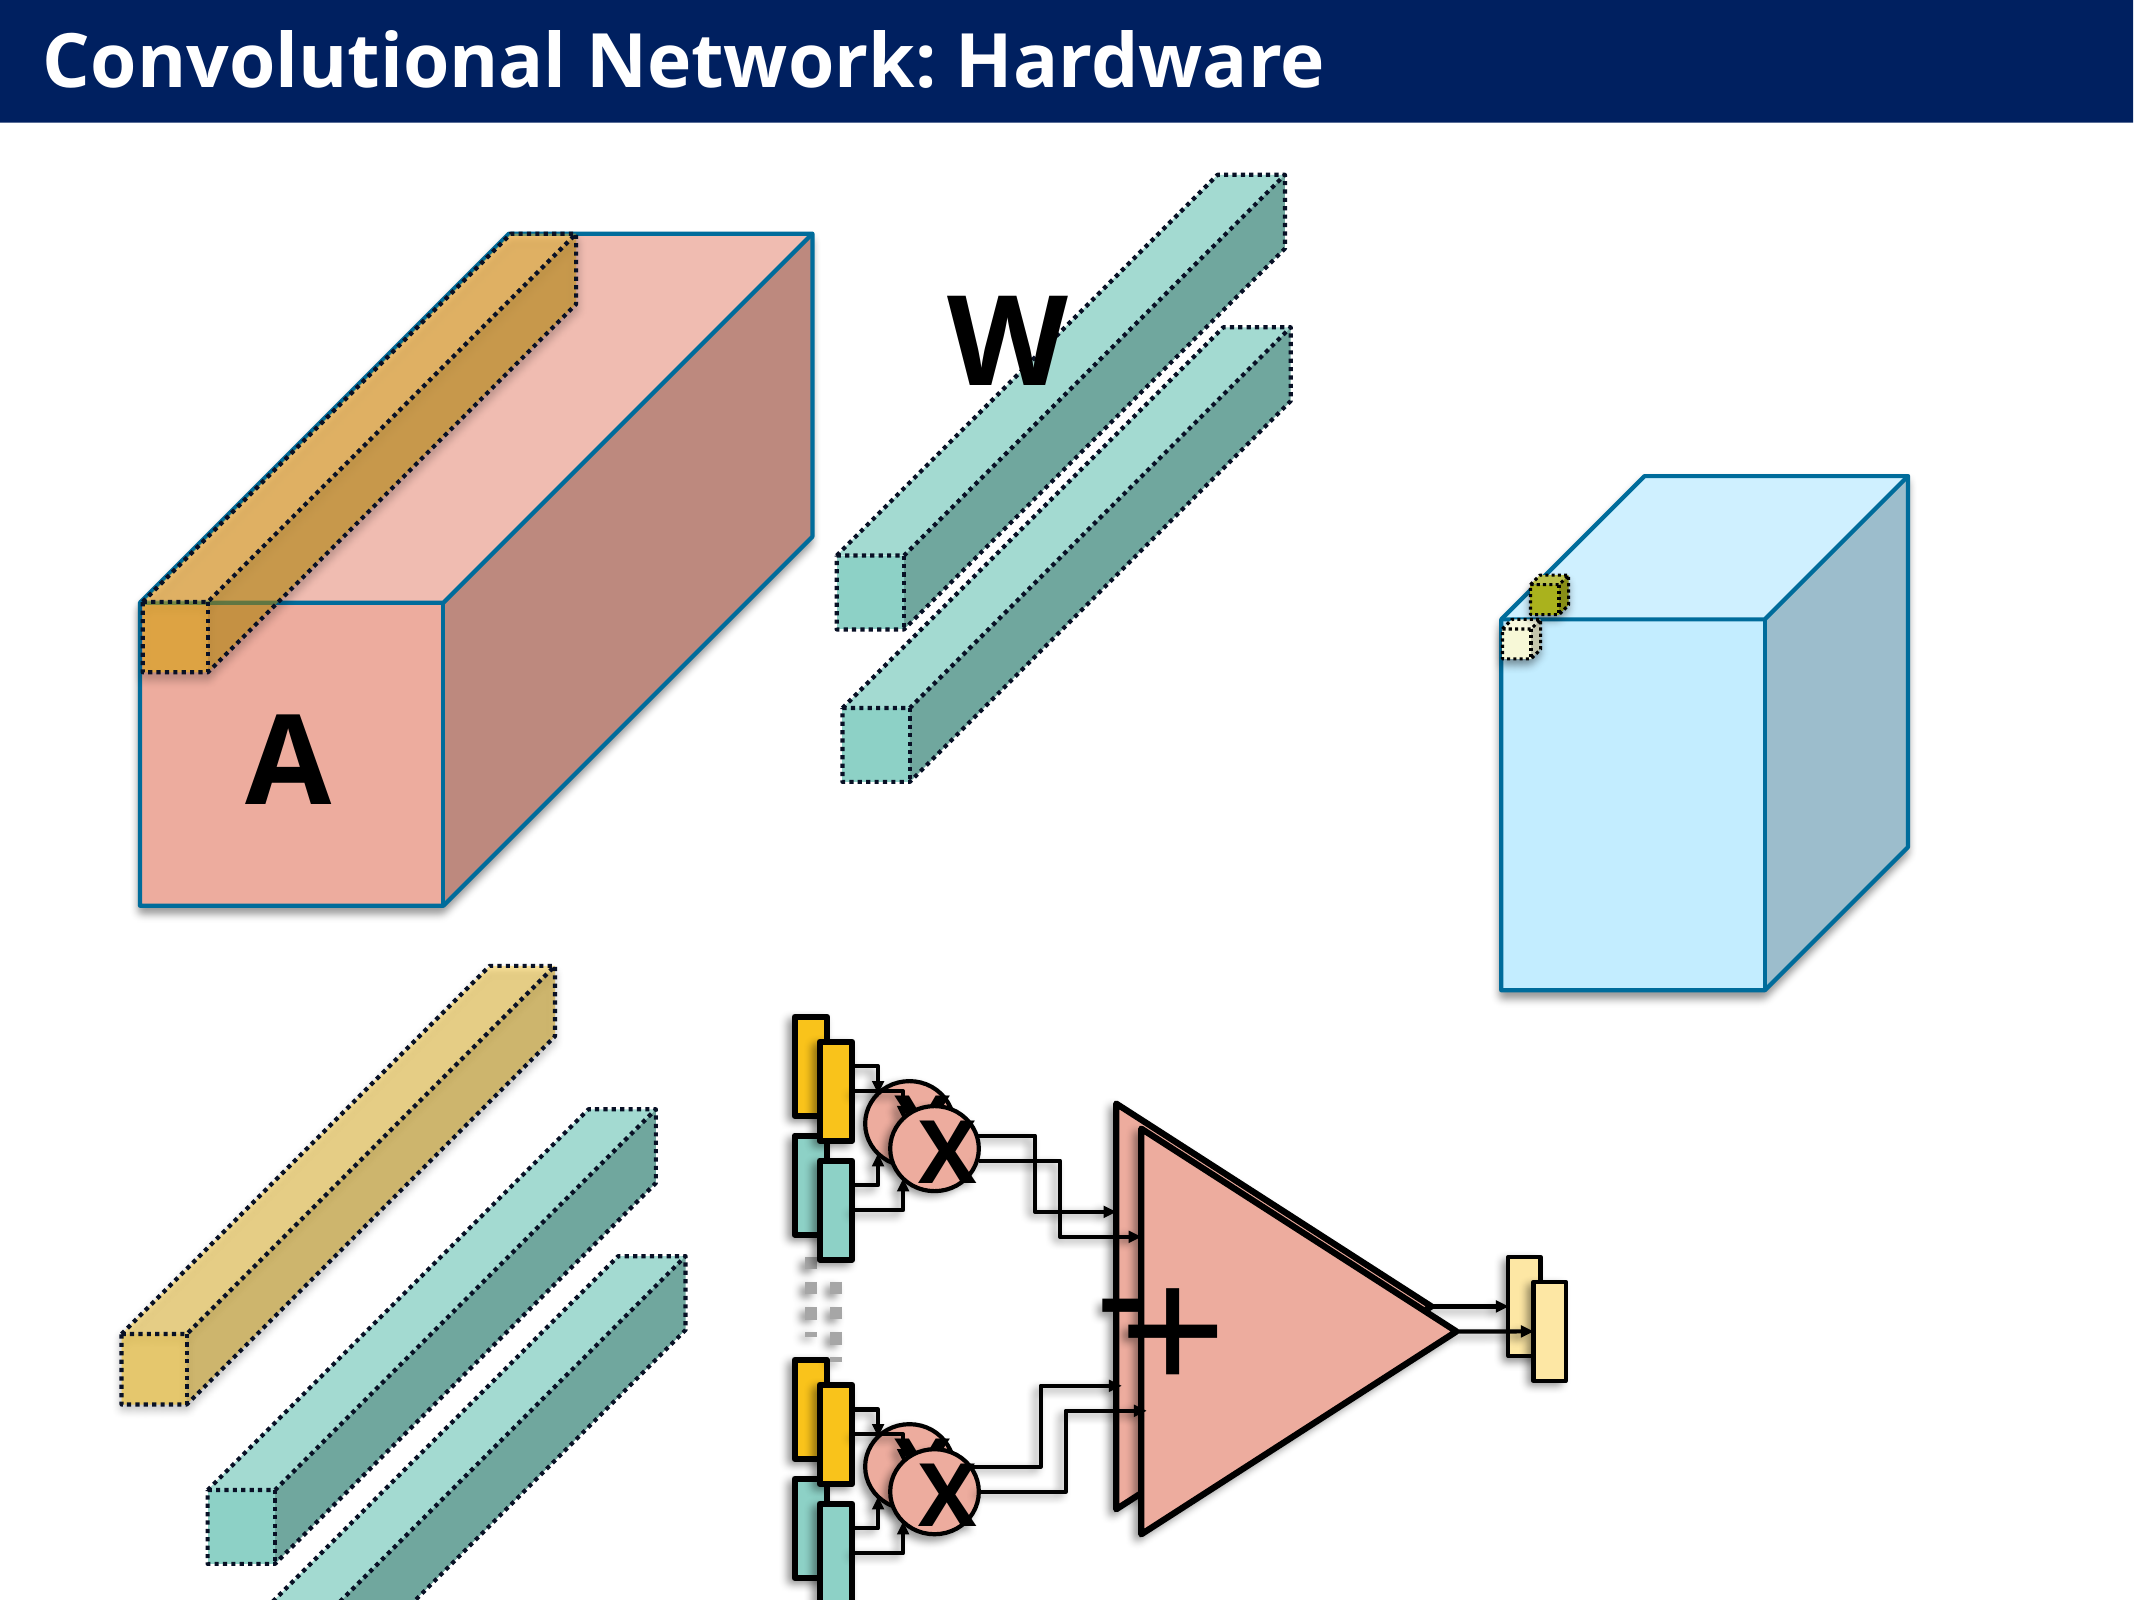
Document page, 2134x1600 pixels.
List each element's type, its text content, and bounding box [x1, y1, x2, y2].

text_box [948, 578, 955, 585]
text_box [311, 1203, 318, 1210]
text_box [983, 561, 990, 568]
text_box [473, 1395, 479, 1402]
text_box [345, 1104, 352, 1111]
text_box [414, 1418, 421, 1425]
text_box [527, 275, 534, 282]
text_box [373, 430, 380, 436]
text_box [241, 1450, 248, 1456]
text_box [480, 1278, 487, 1285]
text_box [289, 1402, 296, 1409]
text_box [552, 1207, 558, 1214]
text_box [1007, 537, 1013, 544]
text_box [433, 1325, 440, 1332]
text_box [351, 1098, 358, 1105]
text_box [1114, 571, 1121, 578]
text_box [502, 1365, 509, 1372]
text_box [894, 491, 901, 498]
text_box [383, 490, 390, 497]
text_box [456, 1376, 463, 1383]
text_box [378, 360, 385, 367]
text_box [380, 1205, 387, 1212]
text_box [291, 1468, 298, 1474]
text_box [1109, 343, 1116, 350]
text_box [794, 1016, 1541, 1578]
text_box [307, 1561, 313, 1568]
text_box [658, 1276, 665, 1283]
text_box [1192, 419, 1199, 426]
text_box [1143, 401, 1150, 408]
text_box [1246, 207, 1253, 214]
text_box [953, 432, 960, 439]
text_box [147, 591, 154, 598]
text_box [361, 441, 368, 448]
text_box [479, 259, 486, 266]
text_box [170, 567, 177, 574]
text_box [296, 507, 303, 514]
text_box [443, 1248, 450, 1255]
text_box [281, 1233, 288, 1240]
text_box [464, 985, 470, 992]
text_box [403, 1181, 410, 1188]
text_box [605, 1153, 612, 1160]
text_box [959, 426, 966, 433]
text_box [1018, 525, 1025, 532]
text_box [223, 650, 230, 657]
text_box [520, 1171, 527, 1178]
text_box [485, 1347, 492, 1354]
text_box [384, 1448, 391, 1454]
text_box [462, 1370, 468, 1377]
text_box [534, 1050, 541, 1057]
text_box [396, 1436, 403, 1443]
text_box [947, 596, 954, 603]
text_box [959, 585, 966, 591]
text_box [444, 1565, 451, 1572]
text_box [1119, 424, 1126, 431]
text_box [295, 443, 302, 450]
text_box [479, 1353, 486, 1360]
text_box [306, 567, 313, 574]
text_box [841, 545, 848, 552]
text_box [283, 455, 290, 462]
text_box [419, 318, 426, 325]
text_box [973, 638, 980, 645]
text_box [479, 1529, 486, 1536]
text_box [593, 1342, 600, 1349]
text_box [212, 526, 219, 533]
text_box [443, 1424, 450, 1431]
text_box [234, 1280, 240, 1287]
text_box [301, 1390, 307, 1397]
text_box [265, 472, 272, 479]
text_box [205, 1485, 280, 1566]
text_box [305, 1209, 312, 1216]
text_box [451, 1307, 458, 1314]
text_box [477, 1037, 484, 1044]
text_box [324, 1543, 331, 1550]
text_box Neurons: 16-wide [276, 1256, 678, 1600]
text_box [542, 972, 549, 979]
text_box [527, 1482, 534, 1489]
text_box [137, 231, 815, 908]
text_box [543, 330, 550, 337]
text_box [965, 420, 972, 427]
text_box [515, 1494, 522, 1501]
text_box [965, 579, 972, 586]
text_box [312, 1555, 319, 1562]
text_box [522, 1236, 529, 1243]
text_box [1061, 624, 1068, 631]
text_box [212, 1479, 219, 1486]
text_box [415, 388, 422, 395]
text_box [1092, 361, 1099, 368]
text_box [840, 418, 1040, 556]
text_box [633, 1199, 640, 1205]
text_box [243, 560, 250, 567]
text_box [261, 1323, 268, 1330]
text_box [485, 1523, 492, 1530]
text_box [953, 590, 960, 597]
text_box [1126, 559, 1133, 566]
text_box [552, 1383, 559, 1390]
text_box [943, 668, 950, 675]
text_box [593, 1165, 600, 1172]
text_box [457, 1478, 464, 1485]
text_box [461, 1407, 468, 1414]
text_box [639, 1193, 646, 1200]
text_box [1228, 225, 1235, 232]
text_box [251, 1263, 258, 1269]
text_box [408, 1424, 415, 1431]
text_box [503, 1505, 510, 1512]
text_box [1204, 248, 1211, 255]
text_box [348, 1519, 355, 1526]
text_box [376, 1138, 383, 1145]
text_box [555, 318, 562, 325]
text_box [378, 1313, 385, 1320]
text_box [444, 1388, 451, 1395]
text_box [390, 1478, 396, 1485]
text_box [271, 1420, 278, 1427]
text_box [556, 1312, 562, 1319]
text_box [504, 1431, 511, 1438]
text_box [1173, 371, 1179, 378]
text_box [384, 1484, 391, 1491]
text_box [628, 1381, 635, 1388]
text_box [972, 555, 979, 562]
text_box [1499, 474, 1911, 993]
text_box [1167, 377, 1174, 384]
text_box [457, 1128, 464, 1134]
text_box [455, 1236, 462, 1243]
text_box [415, 1520, 422, 1526]
text_box [1215, 311, 1222, 318]
text_box [546, 1389, 553, 1396]
text_box [291, 1294, 298, 1301]
text_box [1251, 434, 1257, 441]
text_box [527, 1305, 534, 1312]
text_box [363, 1086, 370, 1093]
text_box [1222, 231, 1229, 238]
text_box [1073, 612, 1080, 619]
text_box [374, 1561, 381, 1568]
text_box [918, 626, 925, 633]
text_box [330, 1361, 337, 1368]
text_box [1008, 519, 1014, 526]
text_box [319, 1513, 326, 1520]
text_box [1143, 242, 1150, 249]
text_box [371, 502, 378, 509]
text_box [1060, 484, 1067, 491]
text_box [486, 317, 493, 324]
text_box [858, 685, 865, 692]
text_box [1234, 219, 1241, 226]
text_box [198, 1316, 205, 1323]
text_box [309, 1139, 316, 1146]
text_box [562, 1446, 569, 1453]
text_box [555, 1135, 562, 1142]
text_box [1258, 195, 1265, 202]
text_box [1133, 320, 1140, 327]
text_box [1197, 488, 1204, 495]
text_box [407, 1460, 414, 1467]
text_box [337, 1495, 344, 1502]
text_box [494, 1019, 501, 1026]
text_box [402, 336, 409, 343]
text_box [366, 1325, 373, 1332]
text_box [465, 1049, 472, 1056]
text_box [431, 306, 438, 313]
text_box [409, 1175, 416, 1182]
text_box [1008, 603, 1015, 609]
text_box [942, 743, 949, 750]
text_box [426, 1406, 433, 1413]
text_box [1132, 394, 1139, 401]
text_box [409, 1349, 416, 1356]
text_box [265, 1426, 272, 1433]
text_box [226, 1222, 233, 1229]
text_box [635, 1300, 642, 1307]
text_box [609, 1258, 616, 1265]
text_box [1274, 411, 1281, 418]
text_box [467, 1401, 474, 1408]
text_box [202, 1383, 209, 1389]
text_box [445, 1313, 452, 1320]
text_box [272, 530, 279, 537]
text_box [942, 584, 949, 591]
text_box [524, 990, 531, 997]
text_box [384, 1307, 390, 1314]
text_box [1062, 549, 1069, 556]
text_box 16 [146, 233, 571, 602]
text_box [990, 695, 997, 702]
text_box [978, 707, 985, 714]
text_box [597, 1270, 604, 1277]
text_box [1084, 460, 1091, 467]
text_box [497, 1335, 504, 1342]
text_box [1208, 335, 1215, 342]
text_box [579, 1112, 586, 1119]
text_box [368, 1390, 375, 1397]
text_box [1256, 428, 1263, 435]
text_box [496, 1195, 503, 1202]
text_box [634, 1375, 640, 1382]
text_box [334, 1180, 341, 1186]
text_box [406, 1108, 412, 1115]
text_box [1115, 496, 1122, 503]
text_box [954, 572, 961, 579]
text_box [670, 1265, 677, 1272]
text_box [1102, 583, 1109, 589]
text_box [1024, 519, 1031, 526]
text_box [1149, 236, 1156, 243]
text_box [280, 1169, 287, 1176]
text_box [610, 1399, 617, 1406]
text_box [1187, 266, 1193, 273]
text_box [1239, 446, 1246, 453]
text_box [300, 573, 307, 580]
text_box [203, 1246, 210, 1253]
text_box [455, 283, 462, 290]
text_box [538, 1153, 545, 1160]
text_box [996, 689, 1002, 696]
text_box [415, 1169, 422, 1176]
text_box [1025, 660, 1032, 667]
text_box [300, 236, 806, 600]
text_box [461, 1230, 468, 1237]
text_box [277, 1414, 284, 1421]
text_box [1079, 606, 1085, 613]
text_box [267, 1317, 274, 1324]
text_box [137, 1311, 144, 1318]
text_box [1038, 573, 1045, 580]
text_box [256, 1193, 263, 1200]
text_box [360, 1507, 367, 1514]
text_box [268, 1181, 275, 1188]
text_box [645, 1363, 652, 1370]
text_box [450, 1559, 457, 1566]
text_box [247, 1444, 254, 1451]
text_box [947, 438, 954, 445]
text_box [392, 1193, 398, 1200]
text_box [1096, 588, 1103, 595]
text_box [475, 1110, 481, 1117]
text_box [462, 1547, 468, 1554]
text_box [846, 697, 853, 704]
text_box [391, 1367, 398, 1374]
text_box [458, 991, 465, 998]
text_box [217, 656, 224, 663]
text_box [605, 1330, 612, 1337]
text_box [179, 1270, 186, 1277]
text_box [403, 1355, 410, 1362]
text_box [1191, 335, 1198, 342]
text_box [343, 1489, 350, 1496]
text_box [420, 1589, 427, 1595]
text_box [1084, 600, 1091, 607]
text_box [475, 1460, 481, 1467]
text_box [562, 1270, 569, 1277]
text_box [397, 1361, 404, 1368]
text_box [1155, 230, 1162, 237]
text_box [456, 1553, 463, 1560]
text_box [301, 1531, 308, 1538]
text_box [534, 1401, 541, 1408]
text_box [473, 1535, 480, 1542]
text_box [498, 1086, 505, 1093]
text_box [924, 462, 931, 469]
text_box [575, 1359, 582, 1366]
text_box [340, 1174, 347, 1181]
text_box [537, 336, 544, 343]
text_box [411, 1102, 418, 1109]
text_box [439, 364, 445, 371]
text_box [469, 1116, 476, 1123]
text_box [346, 1168, 353, 1175]
text_box [882, 662, 889, 669]
text_box [210, 1304, 217, 1311]
text_box [610, 1222, 617, 1229]
text_box [361, 1471, 368, 1478]
text_box [646, 1288, 653, 1295]
text_box [290, 513, 297, 519]
text_box [1216, 237, 1223, 244]
text_box [852, 691, 859, 698]
text_box [669, 1339, 676, 1346]
text_box [1107, 278, 1114, 285]
text_box [332, 471, 339, 478]
text_box [317, 1197, 324, 1204]
text_box [1014, 597, 1021, 604]
text_box [967, 644, 974, 651]
text_box [307, 1525, 314, 1532]
text_box [502, 235, 509, 242]
text_box [573, 1118, 580, 1124]
text_box [230, 508, 237, 515]
text_box [1056, 555, 1063, 562]
text_box [319, 419, 326, 426]
text_box [1190, 195, 1197, 202]
text_box [119, 1328, 193, 1407]
text_box [1119, 266, 1126, 273]
text_box [247, 490, 254, 497]
text_box [259, 478, 266, 485]
text_box [545, 1464, 552, 1471]
text_box [1553, 479, 1901, 617]
text_box [1085, 442, 1092, 449]
text_box [1121, 331, 1128, 338]
text_box [456, 347, 463, 353]
text_box [439, 1319, 446, 1326]
text_box [510, 1074, 517, 1081]
text_box [220, 1228, 227, 1235]
text_box [350, 453, 357, 460]
text_box [1210, 243, 1217, 249]
text_box [167, 1282, 174, 1289]
text_box [540, 1395, 547, 1402]
text_box [1001, 683, 1008, 690]
text_box [471, 1043, 478, 1050]
text_box [1269, 342, 1276, 349]
text_box [223, 1467, 230, 1474]
text_box [550, 1318, 557, 1325]
text_box [510, 293, 517, 300]
text_box [587, 1171, 594, 1178]
text_box [504, 1254, 511, 1261]
text_box [297, 1288, 304, 1295]
text_box [428, 1021, 435, 1028]
text_box [444, 358, 451, 365]
text_box [1245, 282, 1252, 289]
text_box [244, 1205, 251, 1212]
text_box [1203, 482, 1210, 489]
text_box [1161, 383, 1168, 390]
text_box [270, 603, 277, 610]
text_box [1091, 436, 1097, 443]
text_box [888, 497, 895, 504]
text_box [413, 1278, 420, 1285]
text_box [379, 424, 386, 431]
text_box [188, 550, 195, 556]
text_box [510, 1425, 517, 1432]
text_box [1101, 442, 1108, 449]
text_box [558, 1377, 564, 1384]
text_box [545, 1287, 551, 1294]
text_box [297, 1151, 304, 1158]
text_box [568, 1440, 575, 1447]
text_box [1044, 567, 1051, 574]
text_box [285, 1473, 292, 1480]
text_box [433, 370, 440, 377]
text_box [622, 1387, 629, 1394]
text_box [568, 231, 579, 241]
text_box [1203, 323, 1210, 330]
text_box [1198, 254, 1205, 261]
text_box [540, 1045, 547, 1051]
text_box [1108, 418, 1115, 425]
text_box [330, 1537, 337, 1544]
text_box A [230, 672, 347, 838]
text_box [1196, 347, 1203, 354]
text_box [932, 521, 938, 528]
text_box [330, 544, 337, 551]
text_box [876, 509, 883, 516]
text_box [209, 1240, 215, 1247]
text_box [320, 1264, 327, 1271]
text_box [948, 737, 955, 744]
text_box [1175, 278, 1182, 285]
text_box [431, 1260, 438, 1267]
text_box [1270, 183, 1276, 190]
text_box [1086, 367, 1093, 374]
text_box [338, 1246, 345, 1253]
text_box [466, 407, 473, 414]
text_box [283, 1585, 290, 1591]
text_box [834, 551, 909, 632]
text_box [436, 437, 443, 444]
text_box [681, 1328, 688, 1335]
text_box [293, 1221, 300, 1228]
text_box [484, 1383, 491, 1390]
text_box [407, 1284, 414, 1290]
text_box [295, 1573, 302, 1580]
text_box [395, 1295, 402, 1302]
text_box [1025, 501, 1032, 508]
text_box [347, 526, 354, 533]
text_box [504, 1080, 511, 1087]
text_box [421, 1514, 428, 1521]
text_box [500, 1013, 507, 1020]
text_box [1125, 419, 1132, 425]
text_box [1138, 547, 1145, 554]
text_box [1055, 630, 1062, 637]
text_box [404, 1044, 411, 1051]
text_box [530, 984, 537, 991]
text_box [1020, 591, 1027, 598]
text_box [228, 1286, 235, 1293]
text_box [920, 533, 927, 540]
text_box [629, 1306, 636, 1313]
text_box [315, 1133, 322, 1140]
text_box [356, 1228, 363, 1235]
text_box [1173, 511, 1180, 518]
text_box [153, 585, 160, 592]
text_box [390, 1442, 397, 1449]
text_box [440, 1009, 447, 1016]
text_box [435, 1079, 442, 1086]
text_box [427, 1331, 434, 1338]
text_box [1180, 431, 1187, 438]
text_box [516, 1242, 523, 1249]
text_box [342, 1525, 349, 1532]
text_box [1502, 621, 1535, 659]
text_box [858, 527, 865, 534]
text_box [539, 1293, 546, 1300]
text_box [569, 1189, 576, 1196]
text_box [245, 1268, 252, 1275]
text_box [289, 449, 296, 456]
text_box [931, 680, 938, 687]
text_box [1078, 466, 1085, 473]
text_box [1068, 543, 1075, 550]
text_box [913, 614, 920, 621]
text_box [1132, 553, 1139, 560]
text_box [1144, 541, 1151, 548]
text_box [937, 674, 944, 681]
text_box [1150, 535, 1157, 542]
text_box [1508, 603, 1522, 617]
text_box [284, 518, 291, 525]
text_box [451, 1133, 458, 1140]
text_box [936, 590, 943, 597]
text_box [452, 997, 459, 1004]
text_box [342, 1349, 349, 1356]
text_box [1096, 430, 1103, 437]
text_box [421, 1337, 428, 1344]
text_box [502, 1189, 509, 1196]
text_box [367, 1465, 374, 1472]
text_box [876, 668, 883, 674]
text_box [368, 1216, 375, 1223]
text_box [423, 1091, 430, 1097]
text_box [1280, 247, 1288, 253]
text_box [907, 620, 914, 627]
text_box [366, 1502, 373, 1508]
text_box [454, 419, 461, 426]
text_box [279, 1479, 286, 1486]
text_box [467, 271, 474, 278]
text_box [510, 1248, 517, 1255]
text_box [645, 1107, 658, 1120]
text_box [497, 241, 503, 248]
text_box [273, 1311, 280, 1318]
text_box [1115, 337, 1122, 344]
text_box [190, 1394, 197, 1401]
text_box [318, 1549, 325, 1556]
text_box [508, 366, 514, 373]
text_box [472, 401, 479, 408]
text_box [328, 1185, 335, 1192]
text_box [516, 1419, 523, 1426]
text_box [1030, 513, 1037, 520]
text_box [1086, 525, 1093, 532]
text_box [1055, 472, 1062, 479]
text_box [283, 1408, 290, 1415]
text_box [303, 1282, 310, 1289]
text_box [143, 1305, 150, 1312]
text_box [401, 1289, 408, 1296]
text_box [1131, 413, 1138, 420]
text_box [426, 1583, 433, 1590]
text_box [1080, 531, 1087, 538]
text_box [528, 1230, 535, 1237]
text_box [617, 1318, 624, 1325]
text_box [989, 555, 996, 562]
text_box [1233, 294, 1240, 301]
text_box [395, 1472, 402, 1479]
text_box [434, 1015, 441, 1022]
text_box [278, 524, 285, 531]
text_box [611, 1147, 618, 1154]
text_box [581, 1177, 588, 1184]
text_box [518, 996, 525, 1003]
text_box [545, 258, 552, 265]
text_box [675, 1334, 682, 1340]
text_box [338, 465, 345, 472]
text_box [557, 246, 564, 253]
text_box [468, 335, 475, 342]
text_box [598, 1234, 605, 1241]
text_box [442, 431, 449, 438]
text_box [473, 1359, 480, 1366]
text_box [955, 656, 962, 663]
text_box [478, 395, 485, 402]
text_box [1227, 458, 1234, 465]
text_box [243, 1341, 250, 1348]
text_box [373, 1459, 379, 1466]
text_box [463, 1472, 470, 1479]
text_box [222, 1292, 229, 1299]
text_box [1001, 543, 1008, 550]
text_box [249, 1335, 256, 1342]
text_box [918, 468, 925, 475]
text_box [1155, 389, 1162, 396]
text_box [164, 573, 171, 580]
text_box [547, 963, 558, 973]
text_box [372, 366, 379, 373]
text_box [1157, 454, 1164, 461]
text_box [574, 1258, 581, 1265]
text_box [491, 1517, 498, 1524]
text_box [490, 384, 497, 390]
text_box [460, 413, 467, 420]
text_box [314, 1270, 321, 1277]
text_box [395, 478, 402, 485]
text_box [204, 1310, 211, 1317]
text_box [1108, 577, 1115, 584]
text_box [1067, 460, 1074, 467]
text_box [1280, 405, 1287, 412]
text_box [490, 1201, 497, 1207]
text_box [262, 1187, 269, 1194]
text_box [419, 455, 426, 462]
text_box [313, 425, 320, 432]
text_box [579, 1288, 586, 1295]
text_box [390, 348, 397, 355]
text_box [853, 533, 859, 540]
text_box [1133, 478, 1140, 485]
text_box [173, 1276, 180, 1283]
text_box [480, 323, 487, 330]
text_box [314, 1444, 321, 1451]
text_box [308, 495, 315, 502]
text_box [385, 1373, 392, 1380]
text_box [1002, 525, 1009, 532]
text_box [308, 1450, 315, 1457]
text_box 16 [1532, 575, 1567, 585]
text_box [208, 1377, 215, 1384]
text_box [1113, 430, 1120, 437]
text_box [197, 1252, 204, 1259]
text_box [294, 579, 301, 586]
text_box [381, 1068, 387, 1075]
text_box [900, 644, 907, 651]
text_box [1104, 349, 1110, 356]
text_box [960, 725, 967, 732]
text_box [978, 549, 985, 556]
text_box [1043, 642, 1050, 649]
text_box [1013, 671, 1020, 678]
text_box [419, 1448, 426, 1455]
text_box [864, 521, 871, 528]
text_box [463, 1296, 470, 1303]
text_box [326, 1258, 333, 1265]
text_box [348, 1343, 355, 1350]
text_box [225, 578, 232, 585]
text_box [520, 1347, 527, 1354]
text_box [1240, 213, 1247, 220]
text_box [1245, 440, 1252, 447]
text_box [330, 407, 337, 414]
text_box [919, 608, 926, 615]
text_box [325, 1507, 332, 1514]
text_box [490, 1377, 497, 1384]
text_box [586, 1246, 593, 1253]
text_box [314, 489, 321, 496]
text_box [557, 1201, 564, 1208]
text_box [397, 1537, 404, 1544]
text_box [284, 1548, 291, 1555]
text_box [455, 1413, 462, 1420]
text_box [979, 632, 986, 639]
text_box [358, 1156, 365, 1163]
text_box [191, 1258, 198, 1265]
text_box [414, 324, 420, 331]
text_box [995, 549, 1002, 556]
text_box [568, 1264, 575, 1271]
text_box [365, 508, 372, 515]
text_box [422, 1027, 429, 1034]
text_box [1252, 201, 1259, 208]
text_box [425, 449, 431, 456]
text_box [984, 701, 991, 708]
text_box [253, 484, 260, 491]
text_box [508, 1183, 515, 1190]
text_box [214, 1234, 221, 1241]
text_box [218, 520, 225, 527]
text_box [1222, 389, 1229, 396]
text_box [483, 1031, 490, 1038]
text_box [533, 1299, 540, 1306]
text_box [326, 477, 333, 484]
text_box [954, 731, 961, 738]
text_box [973, 480, 980, 487]
text_box [459, 1055, 466, 1062]
text_box [339, 1110, 346, 1117]
text_box [417, 1096, 424, 1103]
text_box [512, 1002, 519, 1009]
text_box [1174, 353, 1181, 360]
text_box [287, 1227, 294, 1234]
text_box [1221, 464, 1228, 471]
text_box [255, 548, 262, 555]
text_box [200, 538, 207, 545]
text_box [1178, 365, 1185, 372]
text_box [401, 1466, 408, 1473]
text_box [509, 1500, 516, 1506]
text_box [159, 579, 165, 586]
text_box [1210, 401, 1217, 408]
text_box [539, 264, 546, 270]
text_box [350, 1585, 357, 1592]
text_box [1019, 507, 1026, 514]
text_box [1163, 290, 1170, 297]
text_box [1280, 325, 1293, 338]
text_box [516, 287, 523, 294]
text_box [586, 1422, 593, 1429]
text_box [1102, 424, 1109, 431]
text_box [1162, 523, 1169, 530]
text_box [492, 1442, 499, 1449]
text_box [386, 1199, 393, 1206]
text_box [342, 395, 349, 402]
text_box [629, 1130, 636, 1137]
text_box [1020, 432, 1027, 439]
text_box [344, 459, 351, 466]
text_box [307, 431, 314, 438]
text_box [443, 295, 450, 301]
text_box [1067, 618, 1074, 625]
text_box [580, 1252, 587, 1259]
text_box [509, 1323, 516, 1330]
text_box [544, 1147, 551, 1154]
text_box [563, 1371, 570, 1378]
text_box [259, 615, 265, 622]
text_box [1007, 677, 1014, 684]
text_box [492, 311, 499, 318]
text_box [1190, 353, 1197, 360]
text_box [360, 1331, 367, 1338]
text_box [508, 1359, 515, 1366]
text_box [1185, 341, 1192, 348]
text_box [467, 1224, 473, 1231]
text_box [906, 638, 913, 645]
text_box [955, 497, 962, 504]
text_box [1169, 284, 1176, 291]
text_box [912, 632, 919, 639]
text_box [949, 503, 956, 510]
text_box [427, 1157, 434, 1164]
text_box [149, 1299, 156, 1306]
text_box [344, 1591, 351, 1598]
text_box [366, 372, 373, 379]
text_box [285, 1300, 292, 1306]
text_box [271, 466, 278, 473]
text_box [377, 496, 384, 503]
text_box [374, 1385, 381, 1391]
text_box [639, 1369, 646, 1376]
text_box [1216, 395, 1223, 402]
text_box [1026, 426, 1033, 433]
text_box [1090, 594, 1097, 601]
text_box [279, 1305, 286, 1312]
text_box [1274, 172, 1288, 186]
text_box [532, 1336, 539, 1342]
text_box [504, 299, 511, 306]
text_box [651, 1181, 658, 1188]
text_box [425, 312, 432, 319]
text_box [140, 596, 214, 675]
text_box [1251, 276, 1258, 283]
text_box [1013, 513, 1020, 520]
text_box [573, 1294, 580, 1301]
text_box [288, 585, 295, 592]
text_box [900, 485, 907, 492]
text_box [384, 354, 391, 361]
text_box [1198, 413, 1205, 420]
text_box [430, 443, 437, 450]
text_box [419, 1272, 426, 1279]
text_box [360, 378, 367, 384]
text_box [356, 1402, 363, 1409]
text_box [1120, 406, 1127, 413]
text_box [312, 561, 319, 568]
text_box [1125, 260, 1132, 267]
text_box [1162, 365, 1169, 372]
text_box [1156, 529, 1163, 536]
text_box [453, 1061, 460, 1068]
text_box [870, 515, 877, 522]
text_box [433, 1151, 440, 1158]
text_box [192, 1322, 199, 1329]
text_box [1031, 495, 1038, 502]
text_box [353, 520, 360, 527]
text_box [1221, 306, 1228, 312]
text_box [616, 1393, 623, 1400]
text_box [467, 1541, 474, 1548]
text_box [1202, 183, 1209, 190]
text_box [522, 1062, 529, 1069]
text_box [604, 1228, 611, 1235]
text_box [439, 1145, 446, 1152]
text_box [979, 474, 986, 481]
text_box [155, 1294, 162, 1300]
text_box [985, 468, 992, 475]
text_box [641, 1294, 647, 1301]
text_box [1137, 407, 1144, 414]
text_box [961, 492, 968, 498]
text_box [1127, 326, 1134, 332]
text_box [1274, 252, 1281, 259]
text_box [587, 1348, 594, 1355]
text_box [1252, 359, 1259, 366]
text_box [888, 656, 895, 663]
text_box [870, 673, 877, 680]
text_box [220, 1365, 227, 1372]
text_box W [932, 253, 1083, 418]
text_box [516, 1068, 523, 1075]
text_box [497, 1511, 504, 1518]
text_box [306, 1384, 313, 1391]
text_box [407, 467, 414, 473]
text_box [1161, 225, 1168, 231]
text_box [1126, 400, 1133, 407]
text_box [918, 766, 925, 773]
text_box [985, 626, 992, 633]
text_box [321, 1128, 328, 1134]
text_box [1031, 654, 1038, 661]
text_box [375, 1074, 382, 1081]
text_box [1090, 454, 1096, 461]
text_box [259, 1432, 266, 1439]
text_box [380, 1379, 386, 1386]
text_box [1090, 296, 1097, 303]
text_box [398, 1050, 405, 1057]
text_box [635, 1124, 641, 1131]
text_box [1049, 478, 1056, 484]
text_box [421, 1163, 428, 1170]
text_box [448, 425, 455, 432]
text_box [551, 252, 558, 259]
text_box [421, 382, 428, 389]
text_box [991, 620, 998, 627]
title Convolutional Network: Hardware [0, 0, 2134, 123]
text_box [214, 1371, 221, 1378]
text_box [249, 554, 256, 561]
text_box [1074, 537, 1081, 544]
text_box [409, 394, 416, 401]
text_box [1181, 272, 1188, 279]
text_box [526, 1165, 533, 1172]
text_box [486, 1448, 493, 1455]
text_box [585, 1282, 592, 1289]
text_box [1156, 371, 1163, 378]
text_box [991, 462, 998, 469]
text_box [231, 572, 238, 579]
text_box [1204, 407, 1211, 414]
text_box [372, 1319, 379, 1326]
text_box [480, 1454, 487, 1461]
text_box [544, 1324, 551, 1331]
text_box [439, 1496, 446, 1503]
text_box [425, 1266, 432, 1273]
text_box [333, 1116, 340, 1123]
text_box [961, 650, 968, 657]
text_box [1180, 347, 1186, 354]
text_box [498, 305, 505, 312]
text_box [235, 638, 242, 645]
text_box [943, 509, 950, 516]
text_box [231, 1353, 238, 1360]
text_box [652, 1282, 659, 1289]
text_box [318, 555, 325, 562]
text_box [581, 1354, 588, 1360]
text_box [528, 1407, 535, 1414]
text_box [354, 1337, 361, 1344]
text_box [323, 1191, 329, 1198]
text_box [971, 573, 978, 580]
text_box [239, 1274, 246, 1281]
text_box [1239, 288, 1246, 295]
text_box [492, 1092, 499, 1099]
text_box [925, 602, 931, 609]
text_box [926, 527, 933, 534]
text_box [277, 461, 284, 467]
text_box [1032, 420, 1039, 427]
text_box [367, 435, 374, 442]
text_box [219, 584, 226, 591]
text_box [264, 609, 271, 616]
text_box [1032, 579, 1039, 586]
text_box [392, 1056, 399, 1063]
text_box [432, 1400, 439, 1407]
text_box [414, 1594, 421, 1600]
text_box [469, 1290, 475, 1297]
text_box [906, 479, 913, 486]
text_box [536, 978, 543, 985]
text_box [481, 967, 488, 974]
text_box [640, 1118, 647, 1125]
text_box [362, 1222, 369, 1229]
text_box [1504, 619, 1531, 629]
text_box [1167, 219, 1174, 226]
text_box [302, 1456, 309, 1463]
text_box [1109, 502, 1116, 509]
text_box [1179, 207, 1186, 214]
text_box [354, 383, 361, 390]
text_box [237, 1347, 244, 1354]
text_box [397, 406, 404, 413]
text_box [463, 1122, 470, 1129]
text_box [491, 247, 498, 254]
text_box [997, 456, 1004, 463]
text_box [1151, 302, 1158, 309]
text_box [936, 450, 942, 457]
text_box [286, 1163, 293, 1170]
text_box [1113, 272, 1120, 279]
text_box [556, 1452, 563, 1459]
text_box [561, 1306, 568, 1313]
text_box [403, 1531, 410, 1538]
text_box [385, 418, 392, 425]
text_box [350, 1234, 357, 1241]
text_box [599, 1336, 606, 1343]
text_box [550, 1282, 557, 1288]
text_box [591, 1276, 598, 1283]
text_box [472, 1218, 479, 1225]
text_box [1168, 517, 1174, 524]
text_box [528, 1056, 535, 1063]
text_box [882, 503, 889, 510]
text_box [1026, 585, 1033, 592]
text_box [1127, 484, 1134, 491]
text_box [914, 697, 921, 704]
text_box [924, 620, 930, 627]
text_box [486, 1098, 493, 1105]
text_box [1169, 442, 1176, 449]
text_box [1107, 436, 1114, 443]
text_box [289, 1579, 296, 1586]
text_box [546, 1213, 553, 1220]
text_box [941, 444, 948, 451]
text_box [616, 1216, 623, 1223]
text_box [1036, 507, 1043, 514]
text_box Synapses: 256-wide, 2MB [125, 965, 549, 1335]
text_box [1048, 496, 1055, 503]
text_box [318, 1372, 325, 1379]
text_box [357, 1092, 364, 1099]
text_box [1042, 502, 1049, 508]
text_box [182, 555, 189, 562]
text_box [1192, 260, 1199, 267]
text_box [1098, 355, 1105, 362]
text_box [278, 1554, 285, 1561]
text_box [292, 1157, 298, 1164]
text_box [1185, 500, 1192, 506]
text_box [563, 1195, 570, 1202]
text_box [521, 1488, 528, 1495]
text_box [539, 1470, 546, 1477]
text_box [389, 1301, 396, 1308]
text_box [255, 1329, 262, 1336]
text_box [450, 1382, 457, 1389]
text_box [336, 401, 343, 408]
text_box [1168, 359, 1175, 366]
text_box [397, 1187, 404, 1194]
text_box [415, 1343, 422, 1350]
text_box [894, 650, 901, 657]
text_box [651, 1357, 658, 1364]
text_box [540, 1219, 547, 1225]
text_box [388, 1126, 395, 1133]
text_box [914, 539, 921, 546]
text_box [1179, 505, 1186, 512]
text_box [295, 1396, 302, 1403]
text_box [1138, 389, 1145, 395]
text_box [604, 1405, 611, 1412]
text_box [427, 1508, 434, 1515]
text_box [324, 1367, 331, 1373]
text_box [299, 1215, 306, 1222]
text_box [211, 1109, 649, 1491]
text_box [489, 1025, 495, 1032]
text_box [391, 1543, 398, 1550]
text_box [312, 1378, 319, 1385]
text_box [211, 662, 218, 669]
text_box [486, 1272, 493, 1279]
text_box [1043, 483, 1050, 490]
text_box [498, 1260, 505, 1267]
text_box [1019, 666, 1026, 672]
text_box [532, 1159, 539, 1166]
text_box [599, 1159, 606, 1166]
text_box [445, 1490, 452, 1497]
text_box [1003, 450, 1010, 457]
text_box [1240, 371, 1247, 378]
text_box [176, 561, 183, 568]
text_box [1037, 489, 1044, 496]
text_box [457, 1302, 464, 1308]
text_box [592, 1417, 599, 1423]
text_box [819, 1041, 1566, 1600]
text_box [275, 1239, 282, 1246]
text_box [912, 474, 919, 480]
text_box [930, 456, 937, 463]
text_box [364, 1150, 371, 1157]
text_box [920, 691, 926, 698]
text_box [1268, 258, 1275, 265]
text_box [242, 496, 248, 503]
text_box [344, 1414, 351, 1421]
text_box [1196, 189, 1203, 196]
text_box [332, 1252, 339, 1259]
text_box [370, 1144, 377, 1151]
text_box [574, 1434, 581, 1441]
text_box [913, 772, 919, 779]
text_box [513, 360, 520, 367]
text_box [663, 1345, 670, 1352]
text_box [657, 1351, 664, 1358]
text_box [1184, 359, 1191, 366]
text_box [925, 686, 932, 692]
text_box [303, 1145, 310, 1152]
text_box [930, 754, 937, 761]
text_box [967, 486, 974, 493]
text_box [253, 1438, 260, 1445]
text_box [301, 1567, 308, 1574]
text_box [1009, 444, 1016, 451]
text_box [1139, 314, 1146, 321]
text_box [521, 1311, 528, 1318]
text_box [449, 1242, 456, 1249]
text_box [623, 1312, 630, 1319]
text_box [450, 352, 457, 359]
text_box [533, 269, 540, 276]
text_box [1050, 561, 1057, 568]
text_box [344, 1240, 351, 1247]
text_box [924, 760, 931, 767]
text_box [1157, 296, 1164, 303]
text_box [1061, 466, 1068, 473]
text_box [331, 1501, 338, 1508]
text_box [437, 300, 444, 307]
text_box [567, 306, 574, 313]
text_box [474, 1284, 481, 1291]
text_box [467, 1365, 474, 1371]
text_box [356, 1579, 363, 1586]
text_box [416, 1033, 423, 1040]
text_box [161, 1288, 168, 1295]
text_box [1121, 490, 1128, 497]
text_box [324, 550, 331, 556]
text_box [525, 348, 532, 355]
text_box [960, 566, 967, 573]
text_box [267, 536, 273, 543]
text_box [936, 749, 943, 755]
text_box [420, 1412, 427, 1419]
text_box [496, 378, 503, 385]
text_box [1228, 383, 1235, 390]
text_box [592, 1240, 599, 1247]
text_box [534, 1224, 541, 1231]
text_box [1262, 422, 1269, 429]
text_box [533, 1476, 540, 1483]
text_box [277, 1590, 284, 1597]
text_box [427, 376, 434, 383]
text_box [320, 1438, 327, 1445]
text_box [437, 1254, 444, 1261]
text_box [433, 1502, 440, 1509]
text_box [369, 1080, 376, 1087]
text_box [538, 1330, 545, 1337]
text_box [413, 1454, 420, 1461]
text_box [561, 1129, 568, 1136]
text_box [492, 1266, 499, 1273]
text_box [396, 342, 403, 349]
text_box [276, 597, 283, 604]
text_box [441, 1073, 448, 1080]
text_box [196, 1388, 203, 1395]
text_box [567, 1300, 574, 1307]
text_box [403, 400, 410, 407]
text_box [1233, 452, 1240, 459]
text_box [389, 484, 396, 491]
text_box [1202, 341, 1209, 348]
text_box [131, 1317, 138, 1324]
text_box [977, 567, 984, 574]
text_box [1268, 417, 1275, 423]
text_box [326, 1432, 333, 1439]
text_box [236, 502, 243, 509]
text_box [506, 1008, 513, 1014]
text_box [1215, 470, 1222, 477]
text_box [551, 1458, 557, 1465]
text_box [408, 330, 415, 337]
text_box [1097, 514, 1104, 521]
text_box [503, 1329, 510, 1336]
text_box [549, 324, 556, 331]
text_box [1114, 412, 1121, 419]
text_box [496, 1371, 503, 1378]
text_box [575, 1183, 582, 1190]
text_box [1015, 438, 1021, 445]
text_box [1145, 466, 1152, 473]
text_box [400, 1114, 407, 1121]
text_box [449, 1419, 456, 1425]
text_box [1185, 201, 1191, 208]
text_box [561, 312, 568, 319]
text_box [413, 461, 420, 468]
text_box [1095, 448, 1102, 455]
text_box [478, 1212, 485, 1219]
text_box [194, 544, 201, 551]
text_box [1103, 508, 1110, 515]
text_box [498, 1437, 505, 1443]
text_box [966, 719, 973, 726]
text_box [473, 265, 480, 272]
text_box [908, 545, 915, 552]
text_box [355, 1477, 362, 1484]
text_box [628, 1204, 634, 1211]
text_box [348, 389, 355, 396]
text_box [990, 537, 997, 544]
text_box [1073, 454, 1080, 461]
text_box [1257, 270, 1264, 277]
text_box [617, 1141, 624, 1148]
text_box [531, 342, 538, 349]
text_box [1145, 308, 1152, 315]
text_box [937, 515, 944, 522]
text_box [410, 1039, 417, 1045]
text_box [257, 1257, 264, 1264]
text_box [216, 1298, 223, 1305]
text_box [491, 1341, 498, 1348]
text_box [546, 1039, 553, 1046]
text_box [480, 1104, 487, 1111]
text_box [514, 1177, 521, 1184]
text_box [206, 532, 213, 539]
text_box [519, 354, 526, 361]
text_box [846, 327, 1284, 709]
text_box [1151, 460, 1158, 467]
text_box [674, 1254, 688, 1267]
text_box [1096, 290, 1103, 297]
text_box [362, 1573, 369, 1580]
text_box [336, 538, 343, 545]
text_box [386, 1549, 392, 1556]
text_box [1286, 399, 1293, 406]
text_box [550, 1141, 556, 1148]
text_box [295, 1537, 302, 1543]
text_box [402, 1430, 409, 1437]
text_box [229, 1461, 236, 1468]
text_box [1234, 377, 1241, 384]
text_box [941, 602, 948, 609]
text_box [213, 590, 220, 597]
text_box [378, 1490, 385, 1497]
text_box [966, 561, 973, 567]
text_box [425, 1442, 432, 1449]
text_box [409, 1525, 416, 1532]
text_box [269, 1245, 276, 1252]
text_box [290, 1542, 296, 1549]
text_box [237, 566, 244, 573]
text_box [847, 539, 854, 546]
text_box [362, 1396, 369, 1403]
text_box [356, 447, 362, 454]
text_box [374, 1211, 381, 1217]
text_box [432, 1577, 439, 1584]
text_box [386, 1062, 393, 1069]
text_box [1054, 490, 1061, 497]
text_box [226, 1359, 232, 1366]
text_box [368, 1567, 375, 1574]
text_box [469, 979, 476, 986]
text_box [996, 531, 1003, 538]
text_box [515, 1317, 522, 1324]
text_box [478, 1389, 485, 1396]
text_box [623, 1136, 630, 1142]
text_box [1173, 213, 1180, 220]
text_box [645, 1187, 652, 1194]
text_box [1149, 395, 1156, 402]
text_box [1012, 531, 1019, 538]
text_box [522, 281, 528, 288]
text_box [253, 621, 260, 628]
text_box [1102, 284, 1108, 291]
text_box [514, 1353, 521, 1360]
text_box [603, 1264, 610, 1271]
text_box [1263, 264, 1269, 271]
text_box [469, 1466, 476, 1473]
text_box [282, 591, 289, 598]
text_box [1139, 472, 1146, 479]
text_box [241, 633, 248, 639]
text_box [325, 413, 331, 420]
text_box [864, 679, 871, 686]
text_box [261, 542, 268, 549]
text_box [840, 703, 915, 784]
text_box [1049, 636, 1056, 643]
text_box [301, 437, 308, 444]
text_box [563, 240, 570, 247]
text_box [484, 1206, 491, 1213]
text_box [327, 1122, 334, 1129]
text_box [320, 483, 327, 490]
text_box [438, 1394, 445, 1401]
text_box [475, 973, 482, 980]
text_box [1208, 177, 1215, 184]
text_box [232, 1216, 239, 1223]
text_box [185, 1264, 192, 1271]
text_box [437, 1430, 444, 1437]
text_box [302, 501, 309, 508]
text_box [274, 1175, 281, 1182]
text_box [1263, 348, 1270, 355]
text_box [429, 1085, 436, 1092]
text_box [229, 644, 236, 651]
text_box [461, 277, 468, 284]
text_box [224, 514, 231, 521]
text_box [569, 1365, 576, 1372]
text_box [218, 1473, 224, 1480]
text_box [502, 372, 509, 379]
text_box [297, 1462, 303, 1469]
text_box [1264, 189, 1271, 196]
text_box [526, 1341, 533, 1348]
text_box [349, 1483, 356, 1490]
text_box [1227, 300, 1234, 307]
text_box [1246, 365, 1253, 372]
text_box [235, 1455, 242, 1462]
text_box [1084, 302, 1091, 309]
text_box [1150, 377, 1157, 384]
text_box [611, 1324, 618, 1331]
text_box [1083, 174, 1278, 375]
text_box [352, 1162, 359, 1169]
text_box [664, 1271, 671, 1277]
text_box [247, 627, 254, 634]
text_box [446, 1003, 453, 1010]
text_box [462, 341, 469, 348]
text_box [445, 1139, 452, 1146]
text_box [930, 596, 937, 603]
text_box [622, 1210, 629, 1217]
text_box [382, 1132, 389, 1139]
text_box [1131, 254, 1138, 261]
text_box [1003, 608, 1009, 615]
text_box [485, 253, 492, 260]
text_box [354, 1513, 361, 1520]
text_box [394, 1120, 401, 1127]
text_box [1530, 575, 1569, 615]
text_box [391, 412, 398, 419]
text_box [929, 614, 936, 621]
text_box [1144, 383, 1151, 390]
text_box [378, 1453, 385, 1460]
text_box [1079, 448, 1086, 455]
text_box [338, 1420, 345, 1427]
text_box [372, 1496, 379, 1503]
text_box [1275, 336, 1282, 343]
text_box [401, 472, 408, 479]
text_box [567, 1123, 574, 1130]
text_box [451, 1484, 458, 1491]
text_box [598, 1411, 605, 1418]
text_box [556, 1276, 563, 1283]
text_box [126, 1323, 132, 1330]
text_box [1037, 648, 1044, 655]
text_box [350, 1408, 357, 1415]
text_box [447, 1067, 454, 1074]
text_box [1197, 329, 1204, 336]
text_box [332, 1426, 339, 1433]
text_box [380, 1555, 387, 1562]
text_box [336, 1355, 343, 1362]
text_box [342, 532, 348, 539]
text_box [438, 1571, 445, 1578]
text_box [949, 662, 956, 669]
text_box [1214, 330, 1221, 336]
text_box [1072, 472, 1079, 479]
text_box [359, 514, 366, 521]
text_box [997, 614, 1004, 621]
text_box [1066, 478, 1073, 485]
text_box [449, 289, 456, 296]
text_box [250, 1199, 257, 1206]
text_box [1186, 425, 1193, 432]
text_box [474, 329, 481, 336]
text_box [935, 608, 942, 615]
text_box [984, 543, 991, 550]
text_box [1120, 565, 1127, 572]
text_box [1209, 317, 1216, 324]
text_box [313, 1519, 320, 1526]
text_box [484, 389, 491, 396]
text_box [431, 1436, 438, 1443]
text_box [309, 1276, 315, 1283]
text_box [1191, 494, 1198, 501]
text_box [238, 1211, 245, 1217]
text_box [1209, 476, 1216, 483]
text_box [263, 1251, 270, 1258]
text_box [972, 713, 979, 720]
text_box [522, 1413, 529, 1420]
text_box [1137, 248, 1144, 255]
text_box [580, 1428, 587, 1435]
text_box [1163, 448, 1170, 455]
text_box [336, 1531, 343, 1538]
